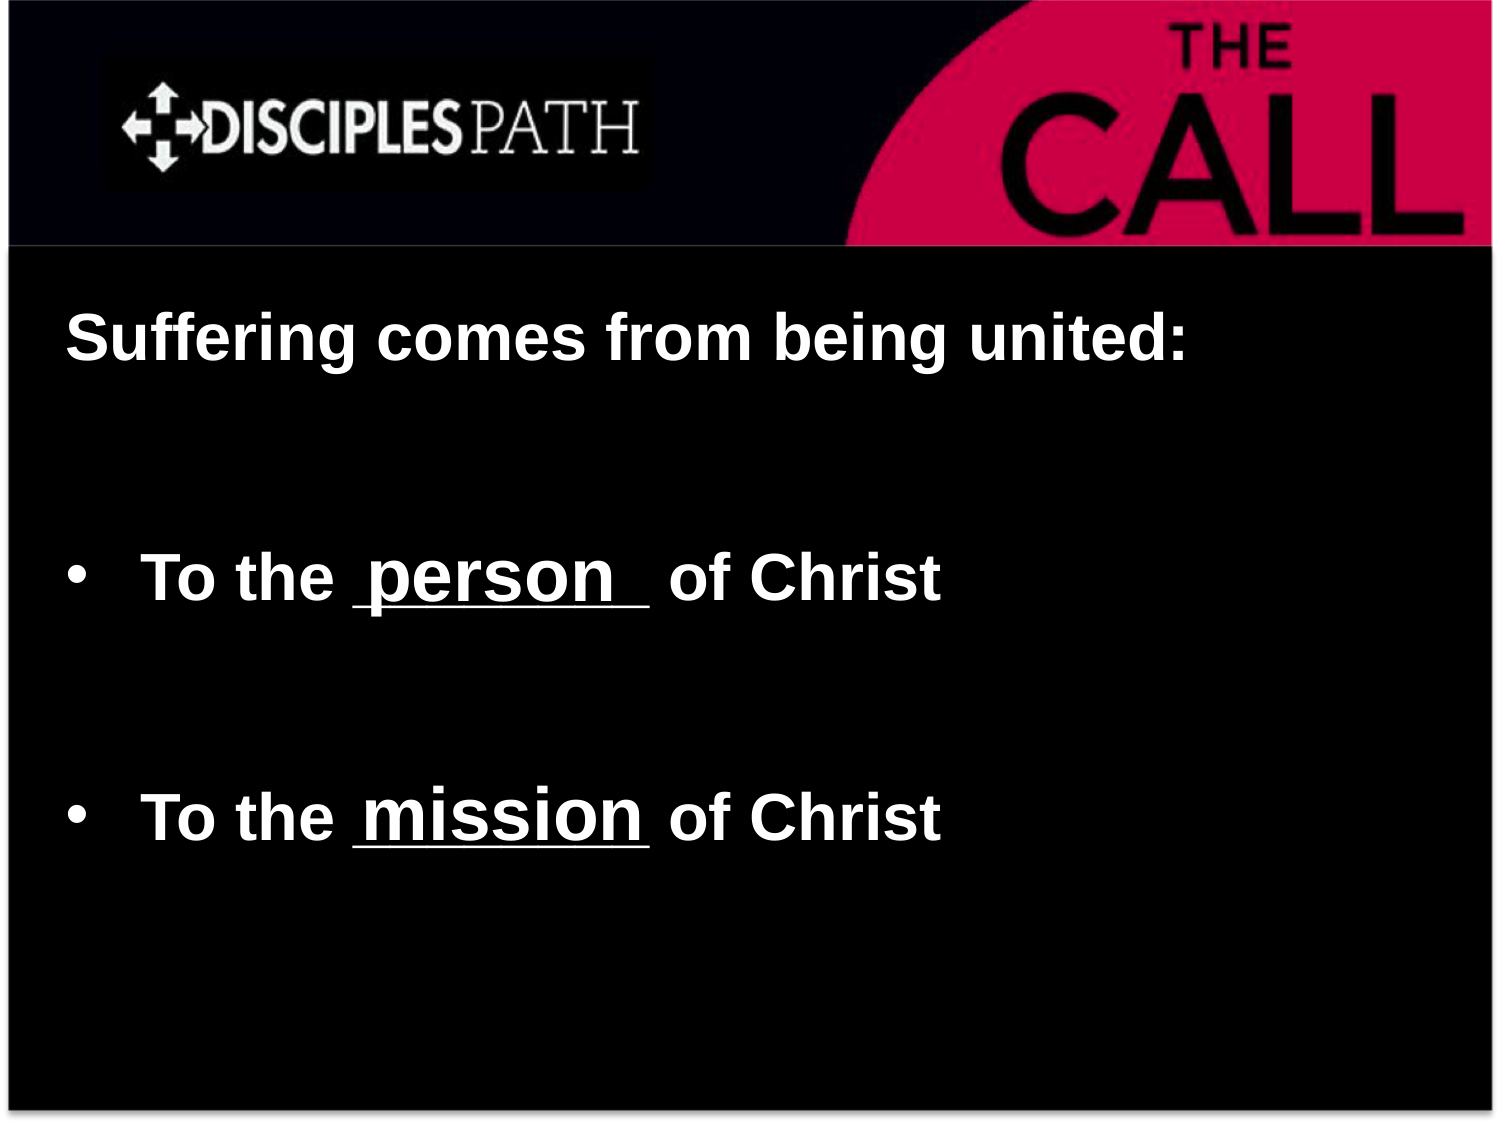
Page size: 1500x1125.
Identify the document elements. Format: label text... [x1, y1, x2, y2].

text_box mission [346, 758, 809, 864]
text_box person [351, 519, 906, 625]
text_box Suffering comes from being united: To the ________ of Christ To the ________ of Christ [50, 286, 1500, 941]
picture [0, 0, 1500, 1125]
